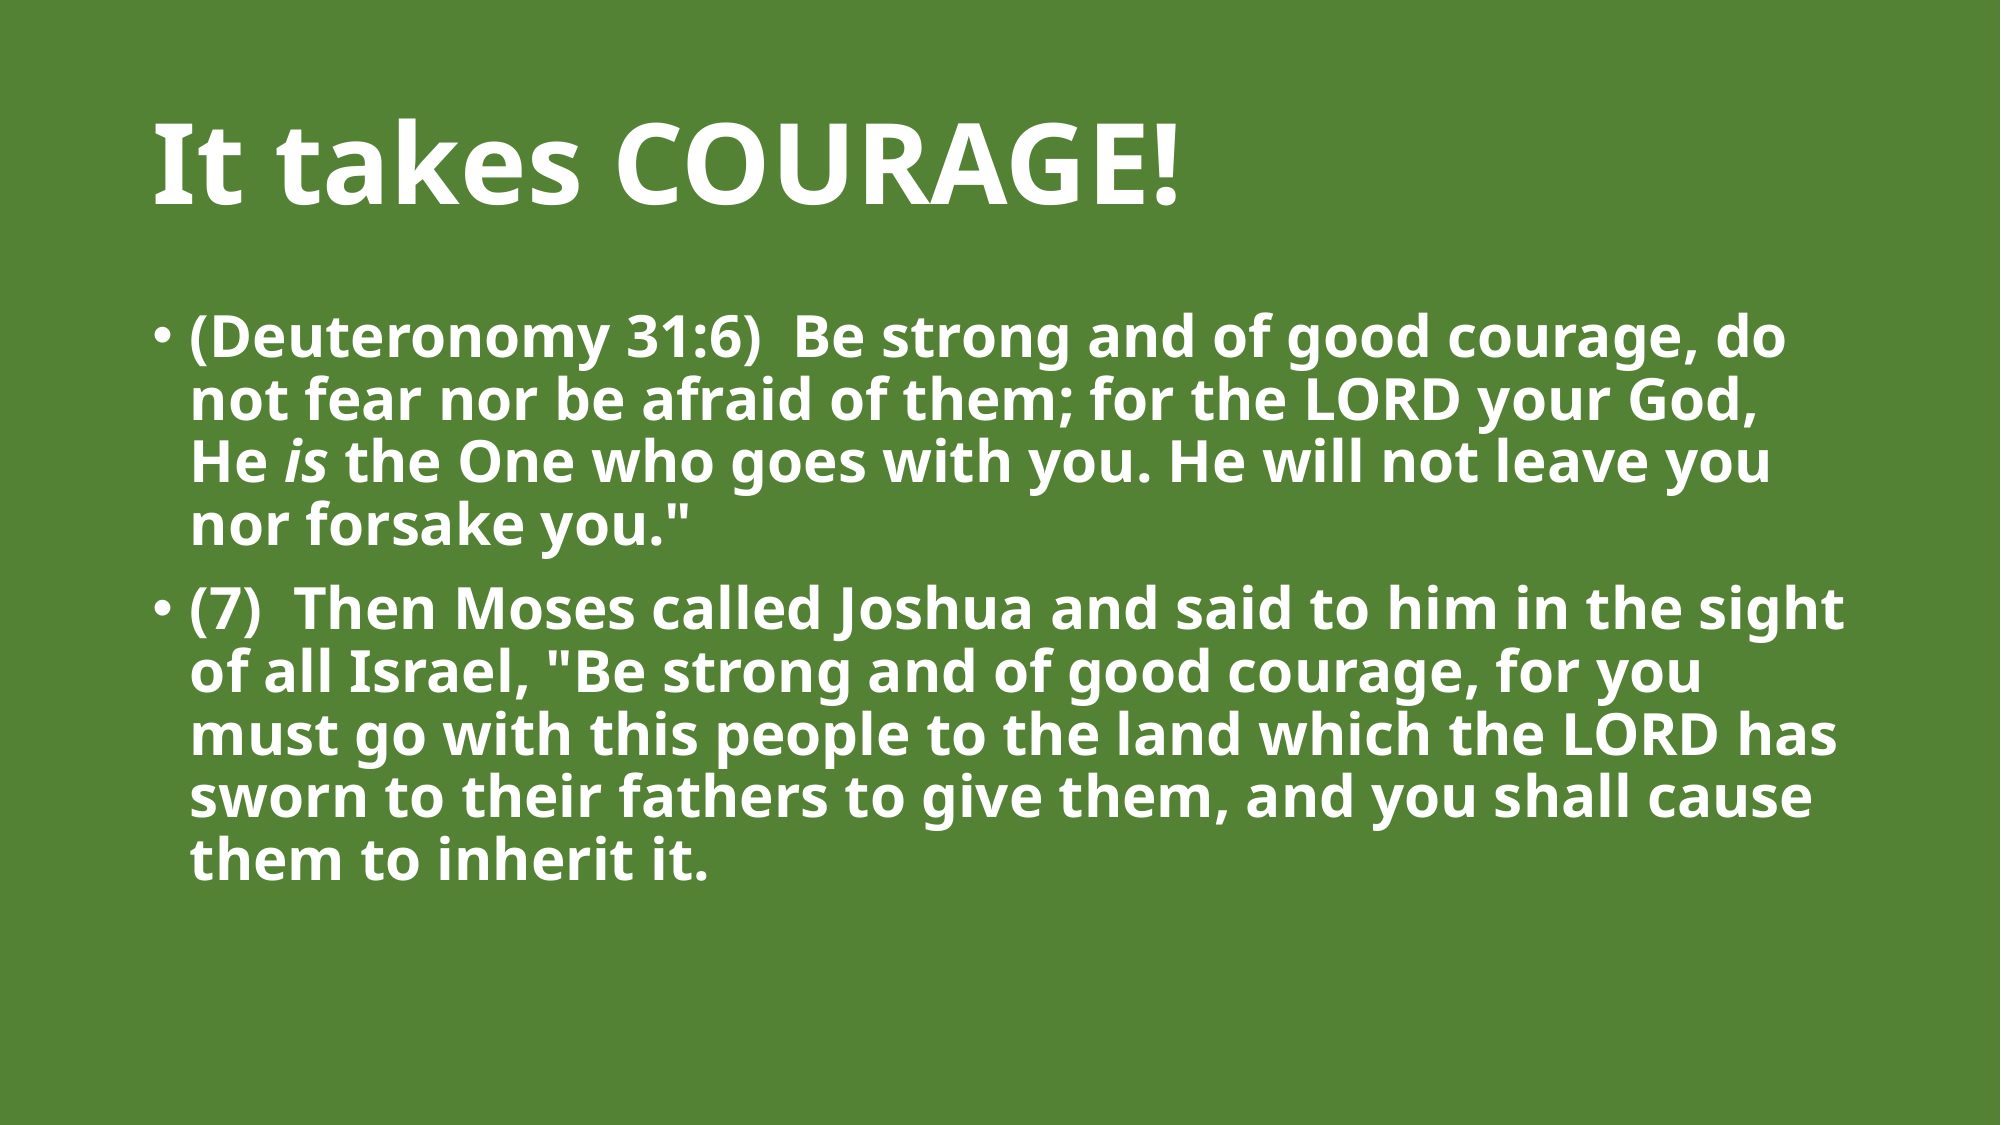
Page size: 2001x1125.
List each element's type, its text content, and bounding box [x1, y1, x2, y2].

title It takes COURAGE! [137, 59, 1863, 278]
list (Deuteronomy 31:6) Be strong and of good courage, do not fear nor be afraid of them; for the LORD your God, He is the One who goes with you. He will not leave you nor forsake you." (7) Then Moses called Joshua and said to him in the sight of all Israel, "Be strong and of good courage, for you must go with this people to the land which the LORD has sworn to their fathers to give them, and you shall cause them to inherit it. [137, 299, 1863, 1014]
